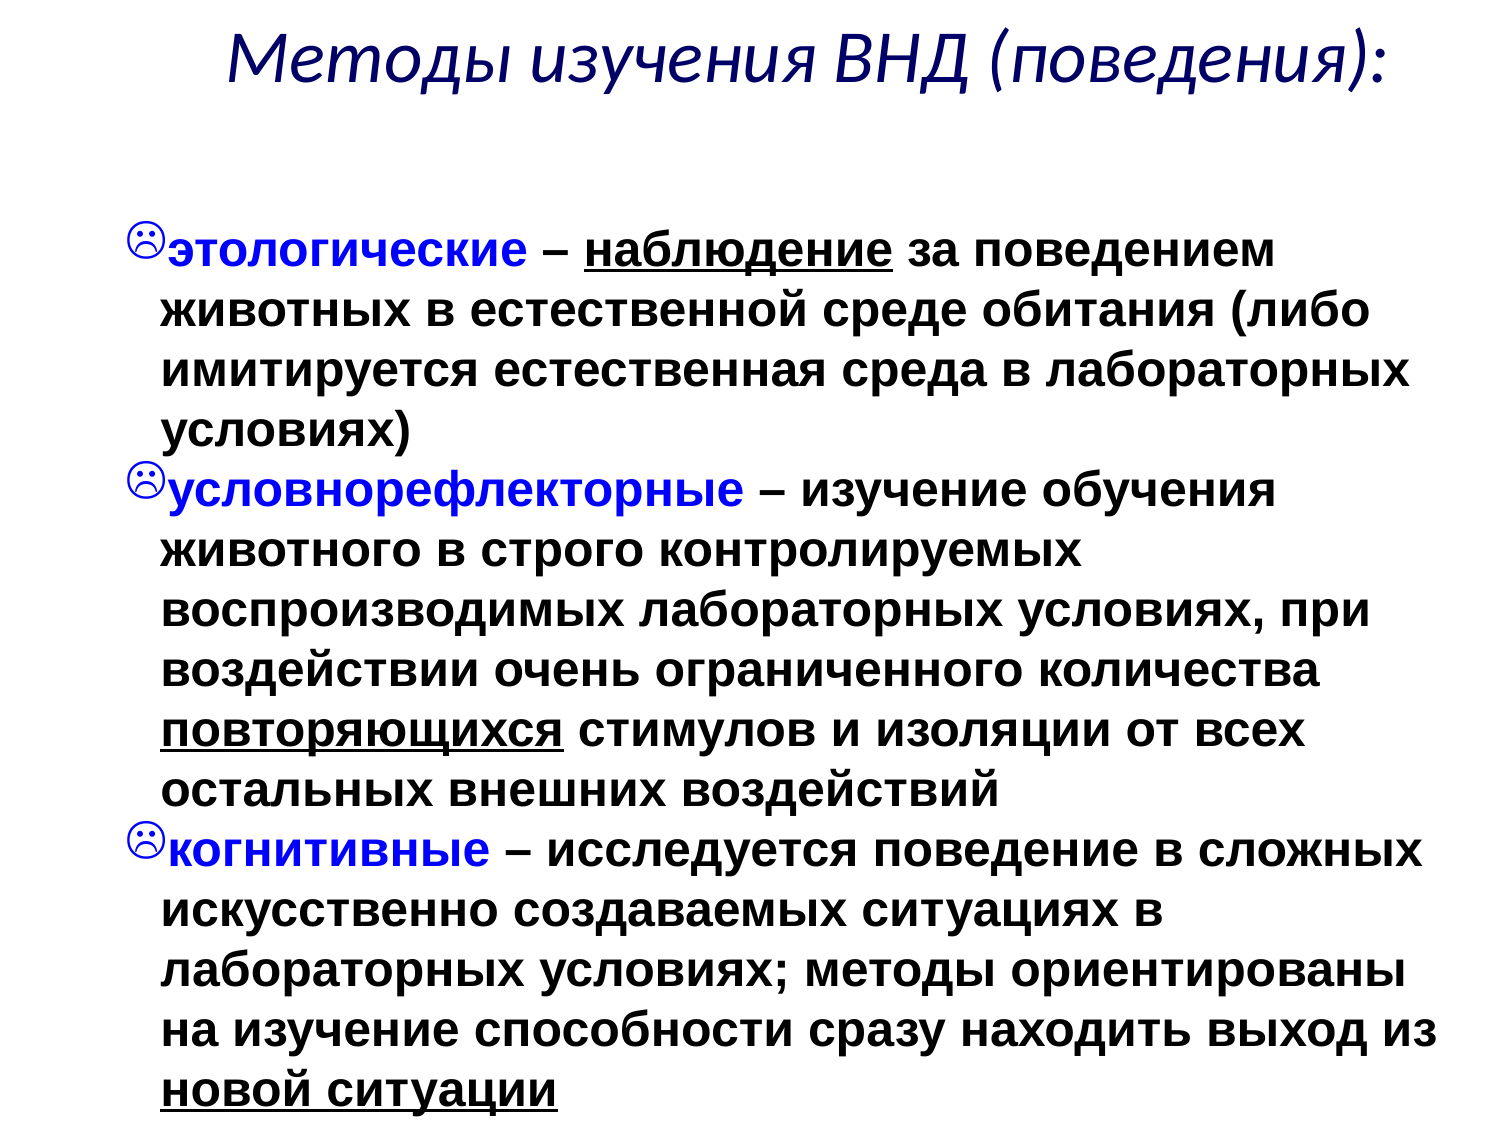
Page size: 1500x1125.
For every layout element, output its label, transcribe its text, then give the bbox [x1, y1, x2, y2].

text_box Методы изучения ВНД (поведения): [41, 0, 1500, 233]
text_box этологические – наблюдение за поведением животных в естественной среде обитания (либо имитируется естественная среда в лабораторных условиях) условнорефлекторные – изучение обучения животного в строго контролируемых воспроизводимых лабораторных условиях, при воздействии очень ограниченного количества повторяющихся стимулов и изоляции от всех остальных внешних воздействий когнитивные – исследуется поведение в сложных искусственно создаваемых ситуациях в лабораторных условиях; методы ориентированы на изучение способности сразу находить выход из новой ситуации [70, 233, 1471, 1124]
